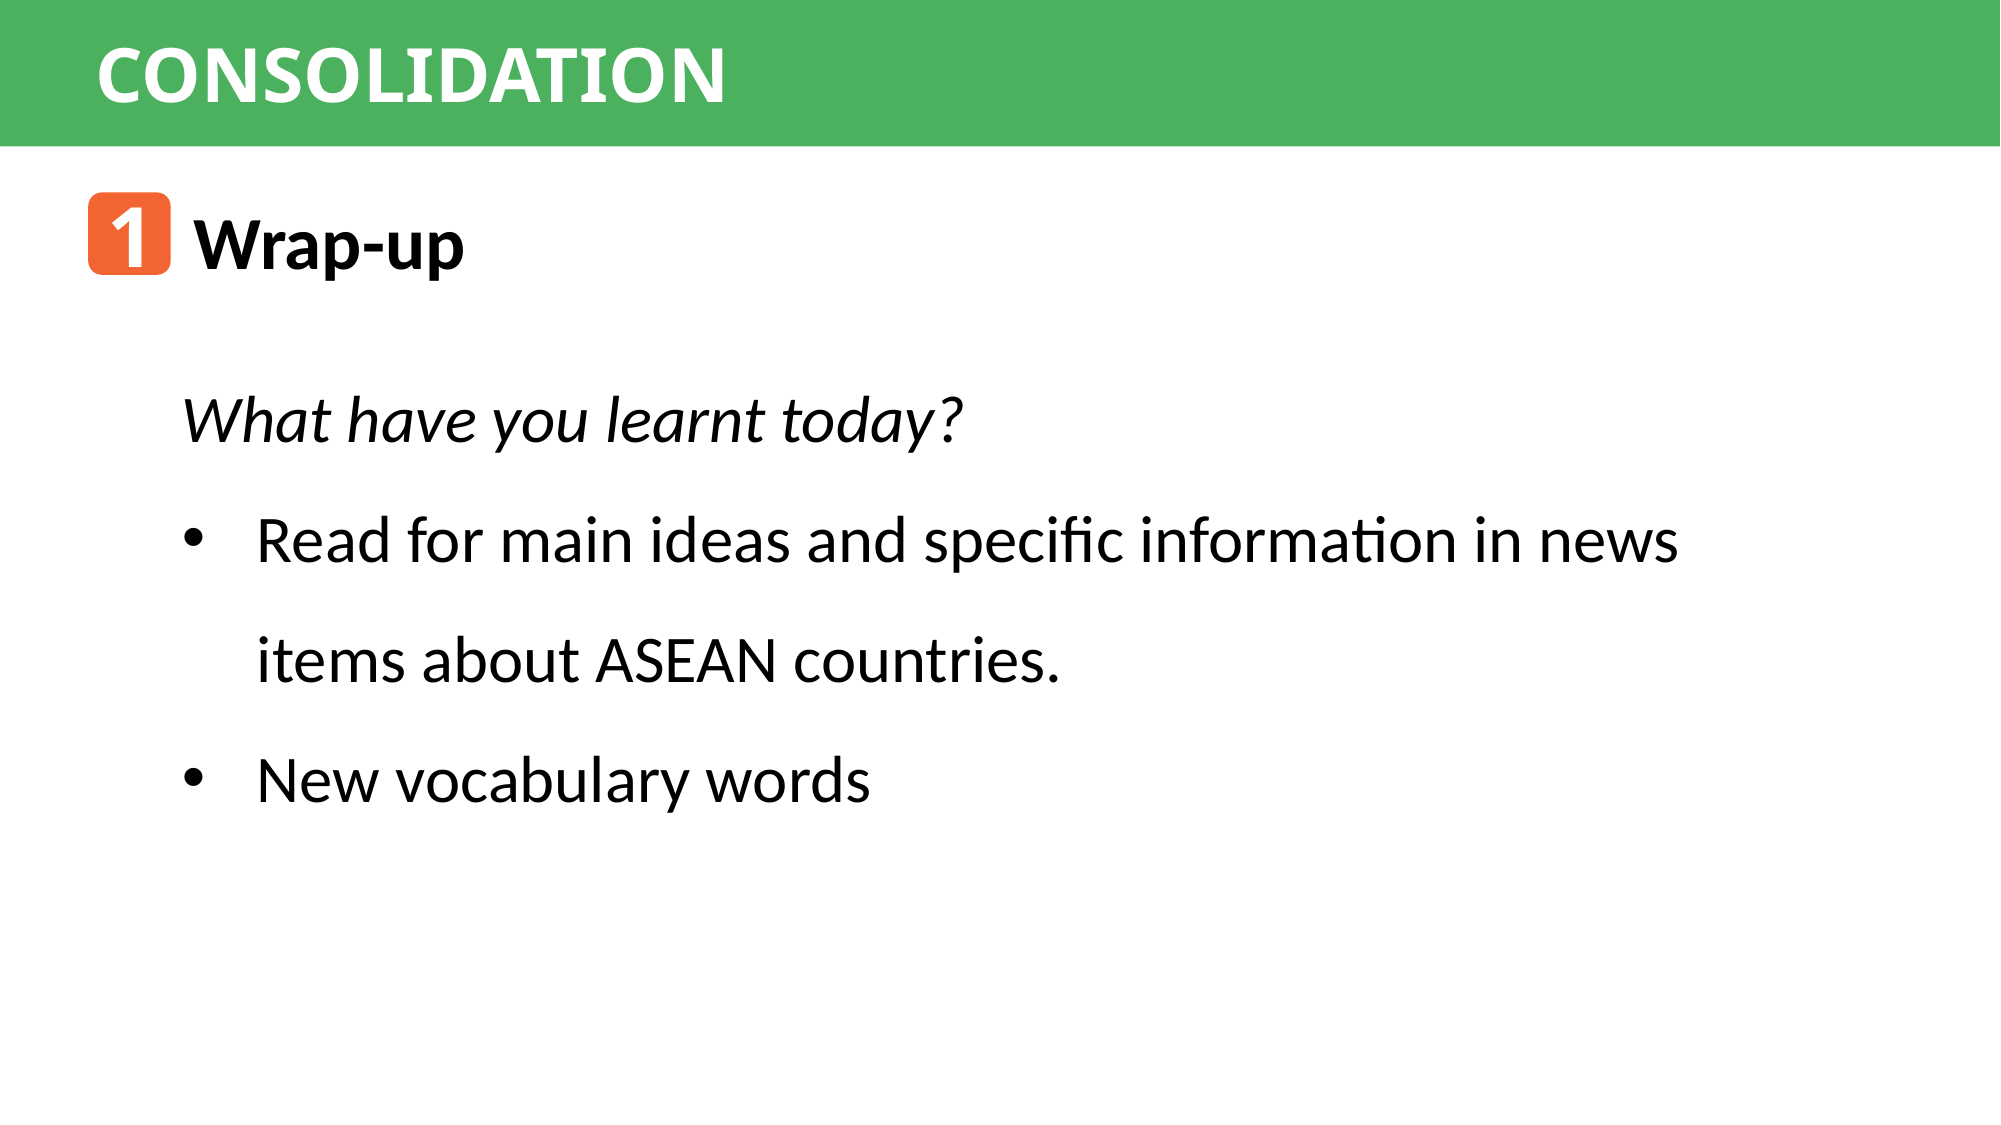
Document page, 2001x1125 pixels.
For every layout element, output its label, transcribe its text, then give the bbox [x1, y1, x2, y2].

text_box Wrap-up [179, 186, 1483, 292]
text_box [167, 195, 172, 272]
text_box [87, 194, 93, 273]
text_box CONSOLIDATION [81, 20, 831, 125]
text_box What have you learnt today? Read for main ideas and specific information in news items about ASEAN countries. New vocabulary words [167, 328, 1828, 824]
text_box [0, 0, 2000, 147]
text_box 1 [93, 176, 167, 292]
